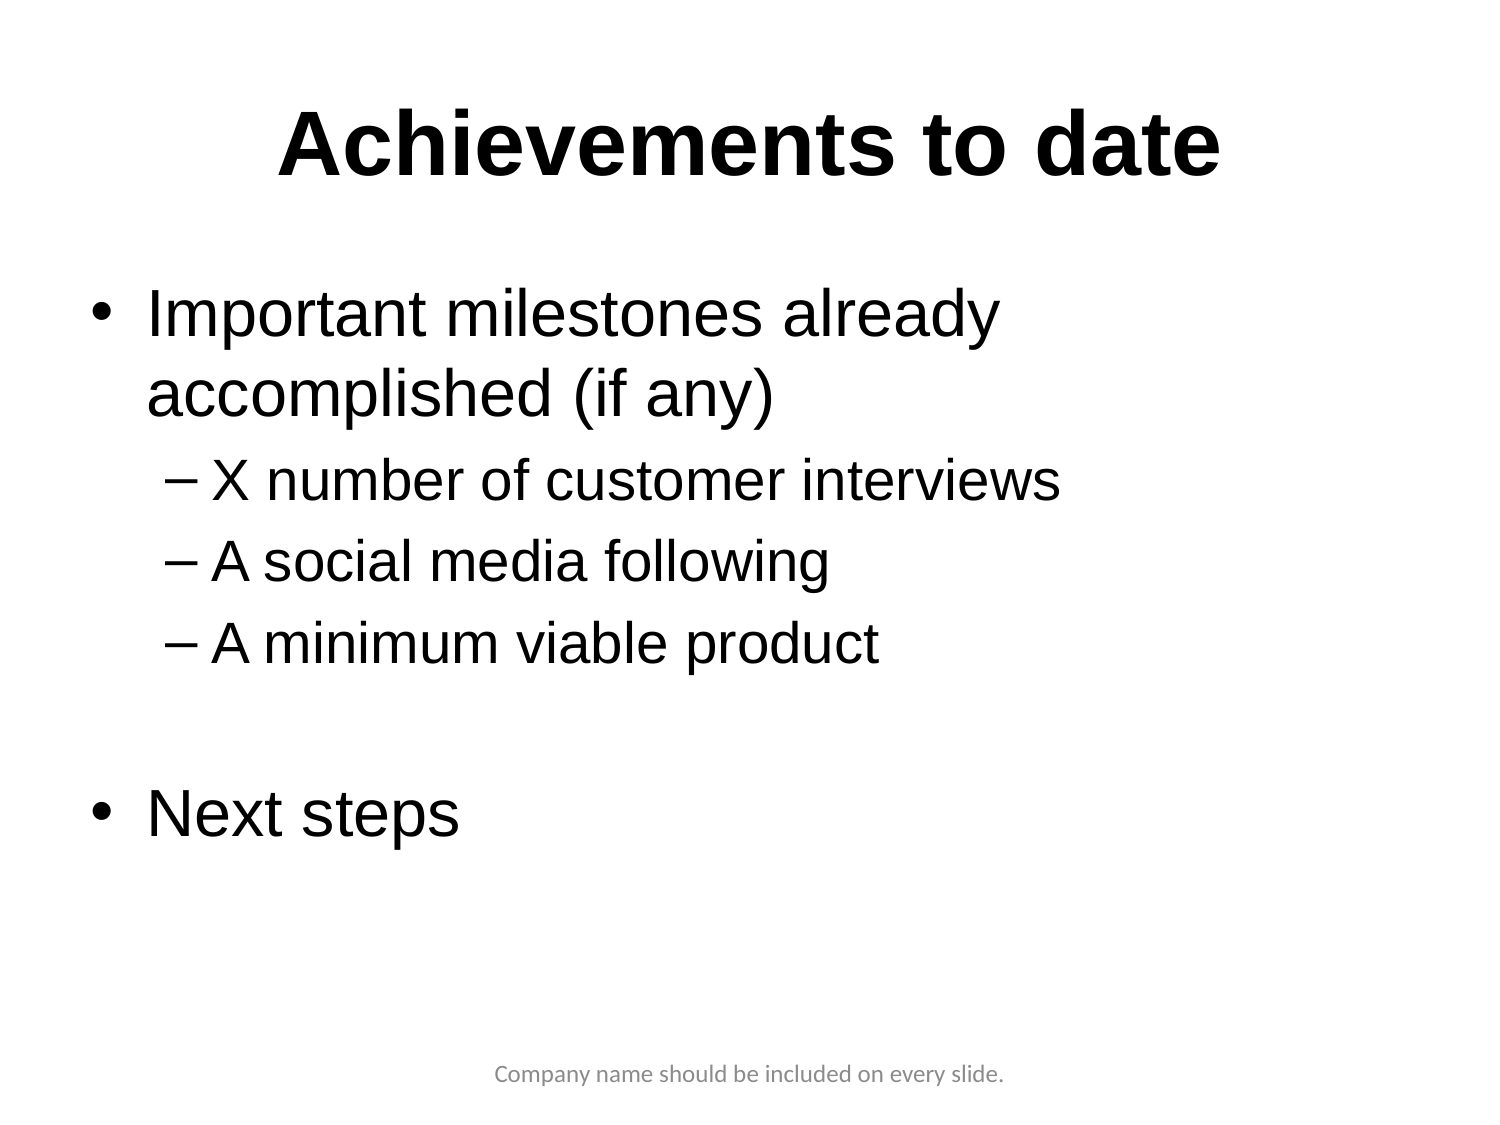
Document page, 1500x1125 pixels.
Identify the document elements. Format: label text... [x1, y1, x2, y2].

footer Company name should be included on every slide. [462, 1042, 1038, 1103]
list Important milestones already accomplished (if any) X number of customer interviews A social media following A minimum viable product Next steps [75, 262, 1425, 1005]
title Achievements to date [75, 45, 1425, 233]
